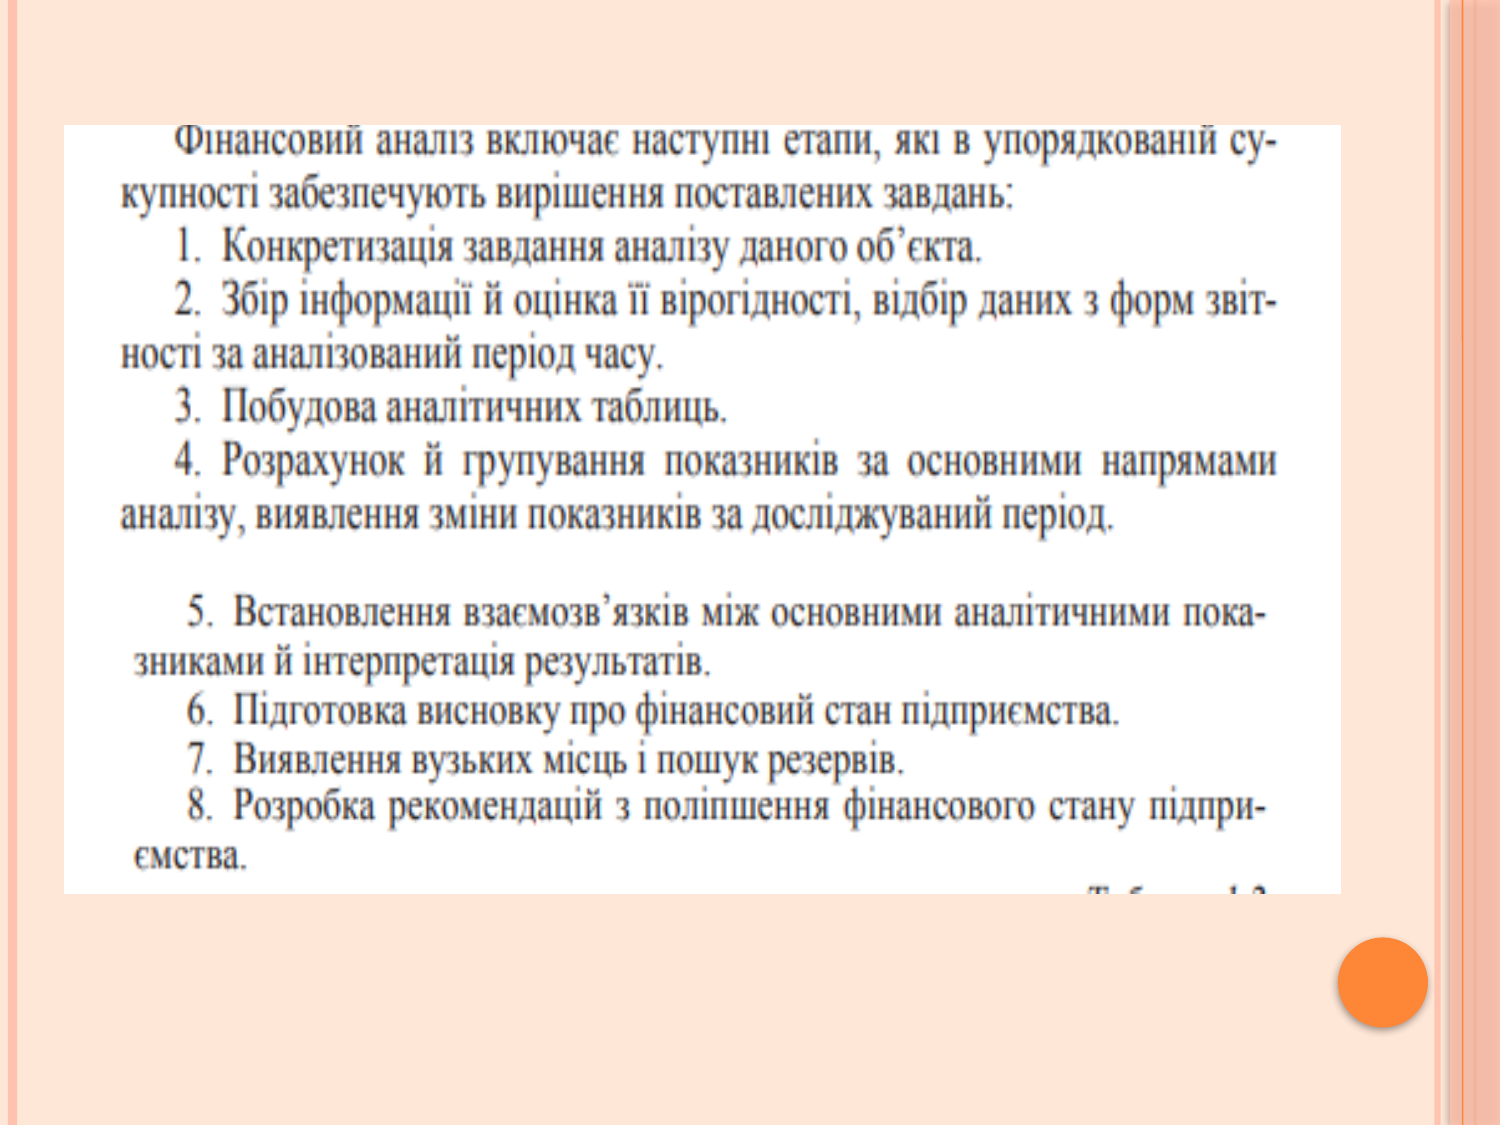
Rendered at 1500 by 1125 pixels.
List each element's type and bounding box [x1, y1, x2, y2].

list [64, 124, 1342, 561]
picture [64, 561, 1342, 894]
